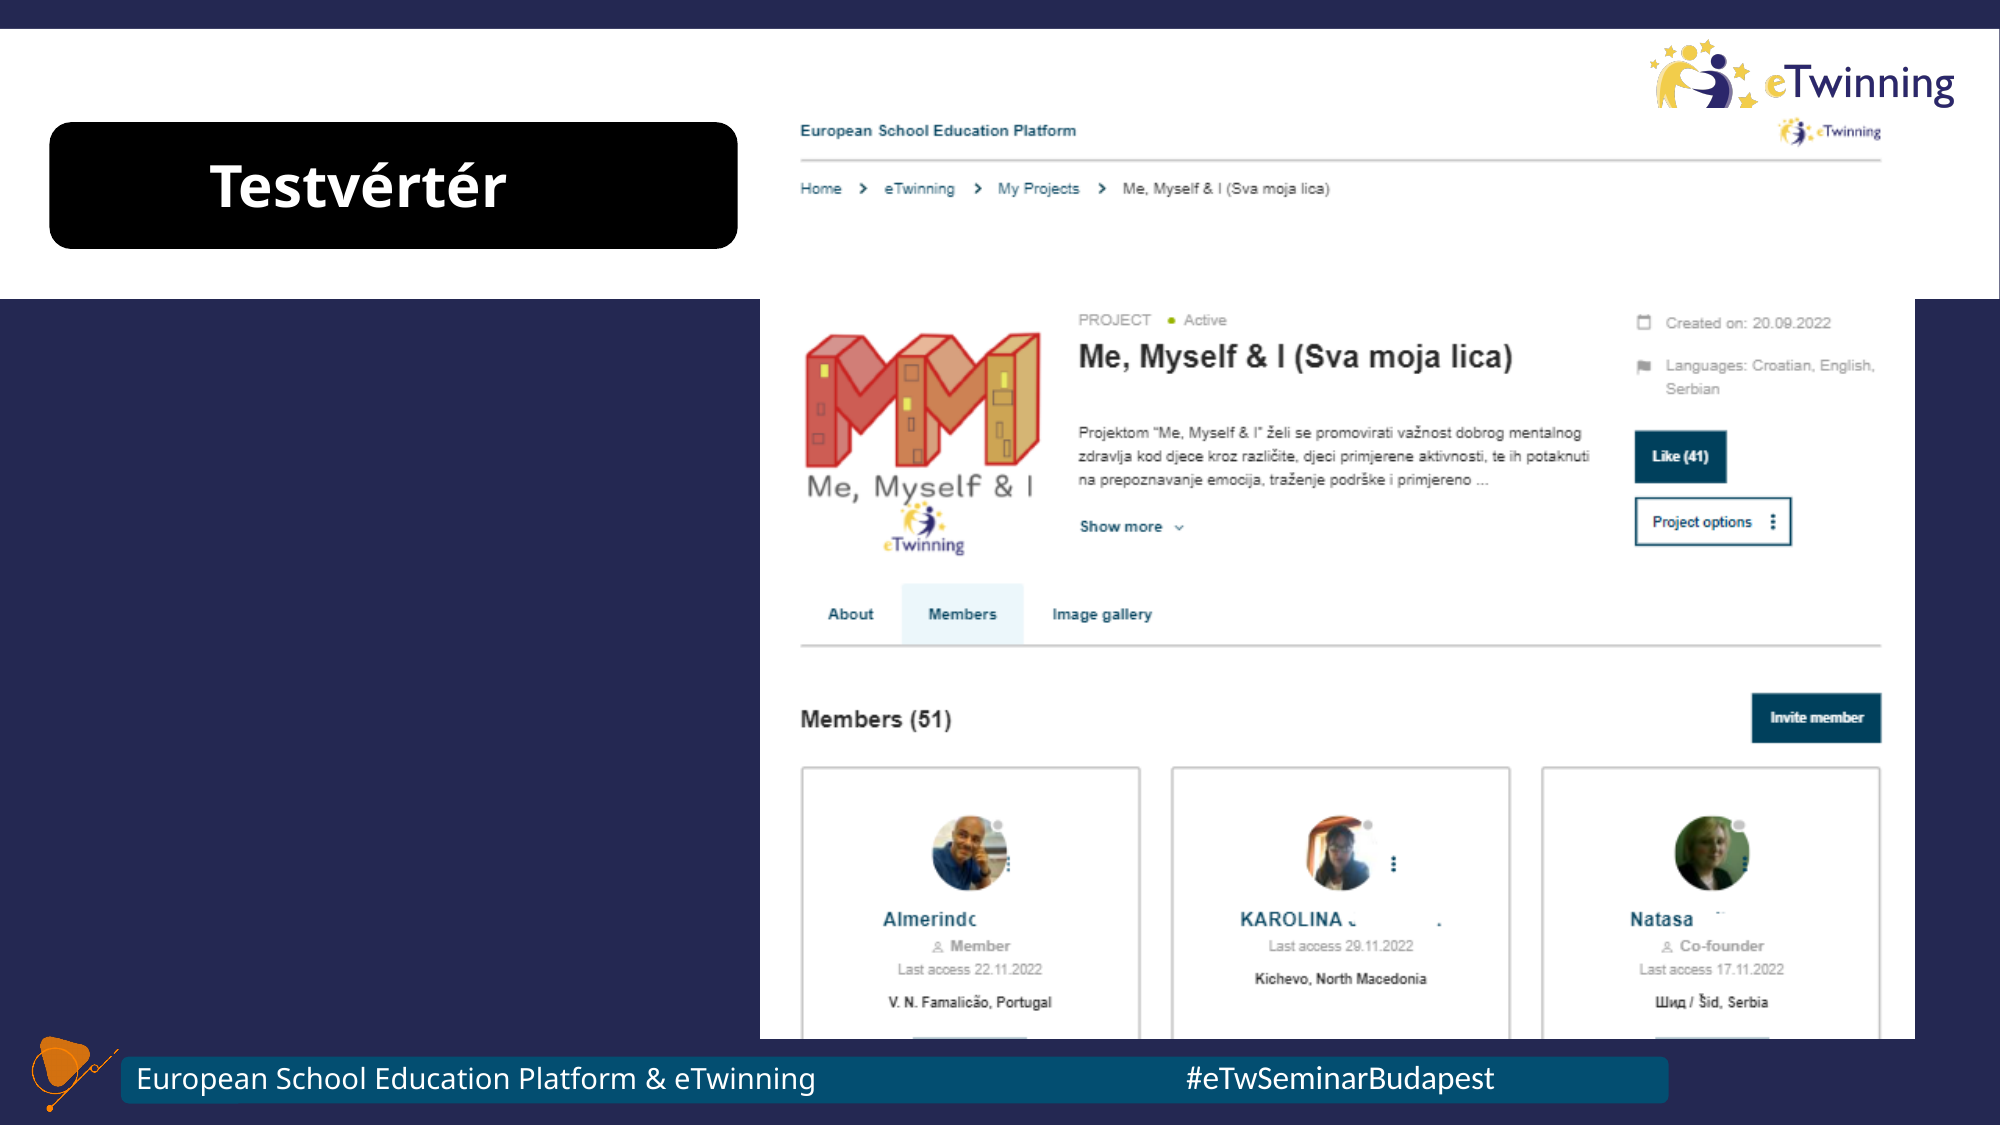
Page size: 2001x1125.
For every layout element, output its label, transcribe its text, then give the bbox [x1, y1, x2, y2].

picture [19, 1026, 128, 1119]
text_box Testvértér [194, 141, 523, 227]
picture [759, 39, 1954, 1039]
